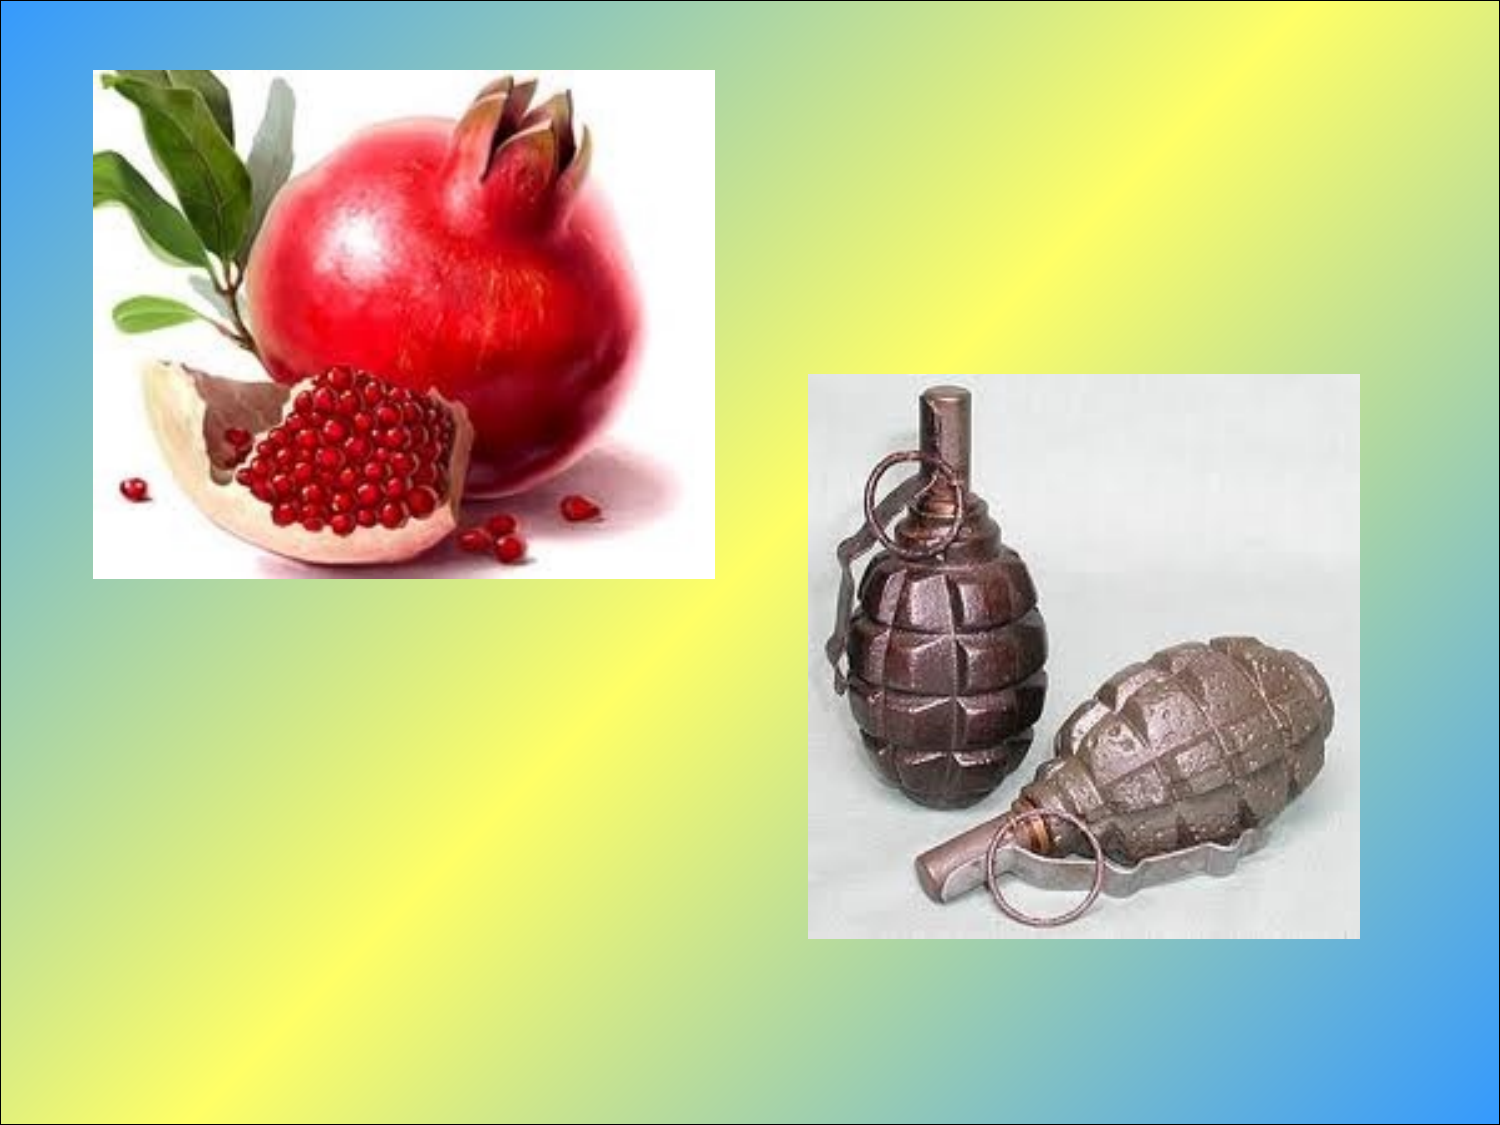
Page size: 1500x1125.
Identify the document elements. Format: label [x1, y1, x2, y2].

picture [808, 374, 1360, 939]
text_box [0, 0, 1500, 1125]
picture [93, 70, 716, 579]
